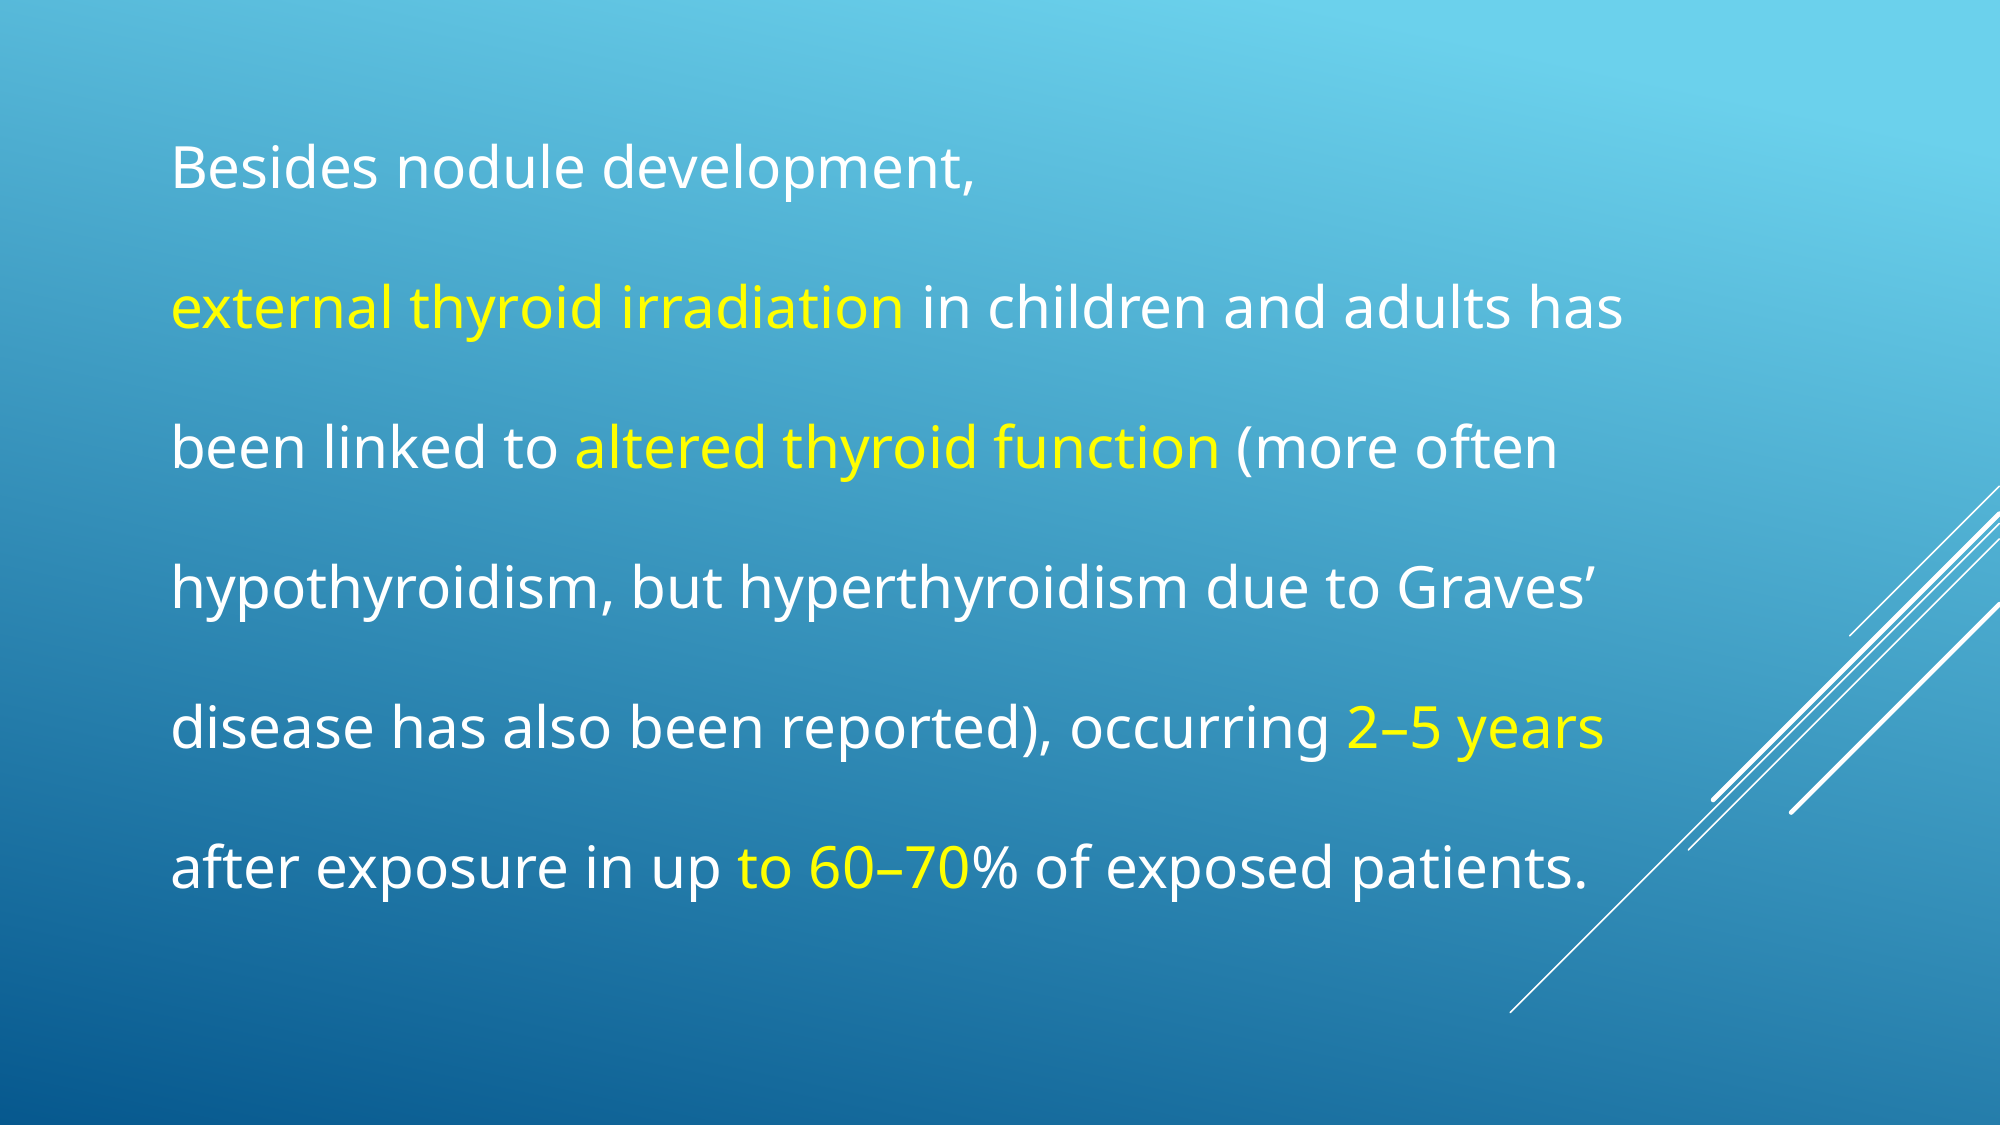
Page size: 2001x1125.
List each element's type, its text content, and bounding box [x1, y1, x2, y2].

text_box Besides nodule development, external thyroid irradiation in children and adults has been linked to altered thyroid function (more often hypothyroidism, but hyperthyroidism due to Graves’ disease has also been reported), occurring 2–5 years after exposure in up to 60–70% of exposed patients. [155, 52, 2000, 908]
